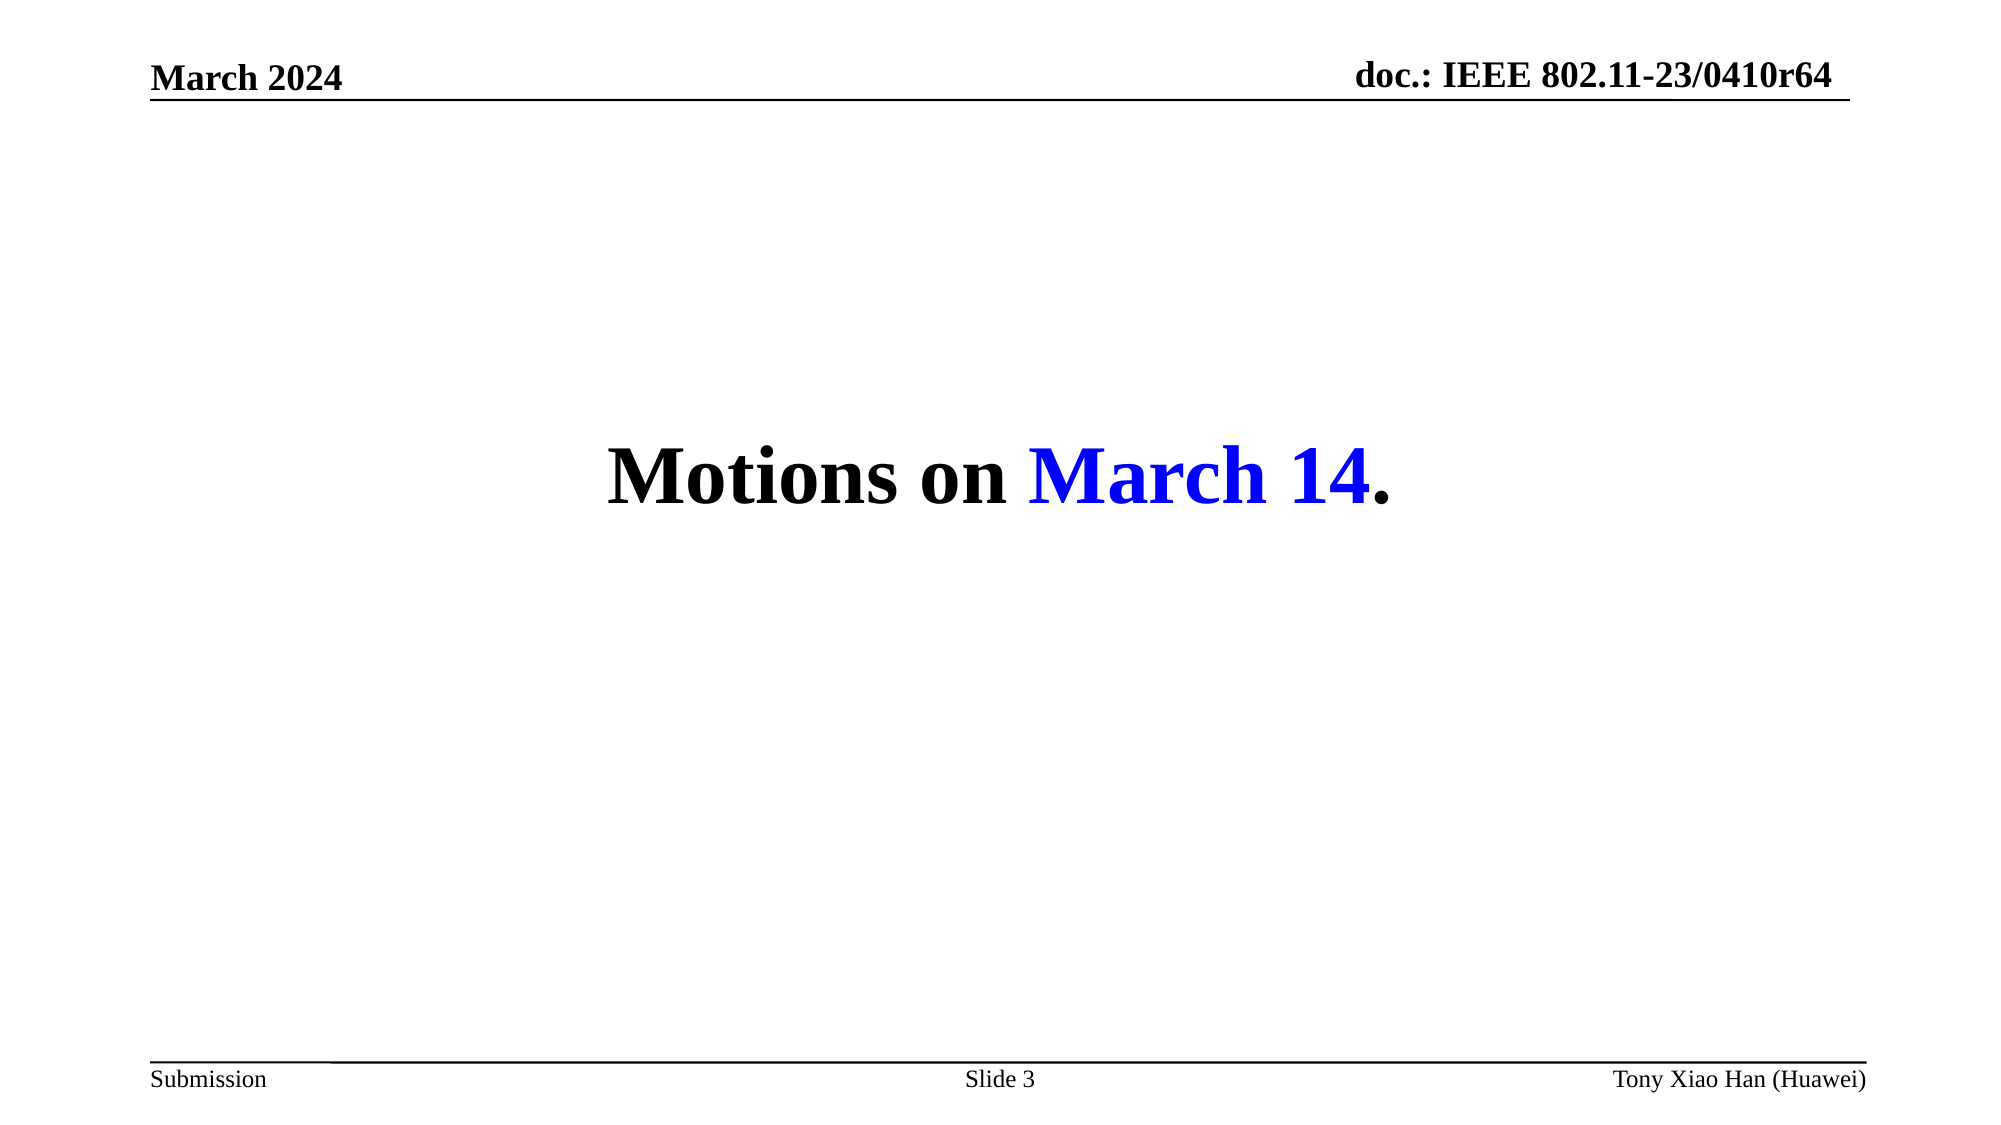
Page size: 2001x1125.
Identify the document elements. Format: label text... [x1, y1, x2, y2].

text_box Motions on March 14. [362, 412, 1638, 950]
